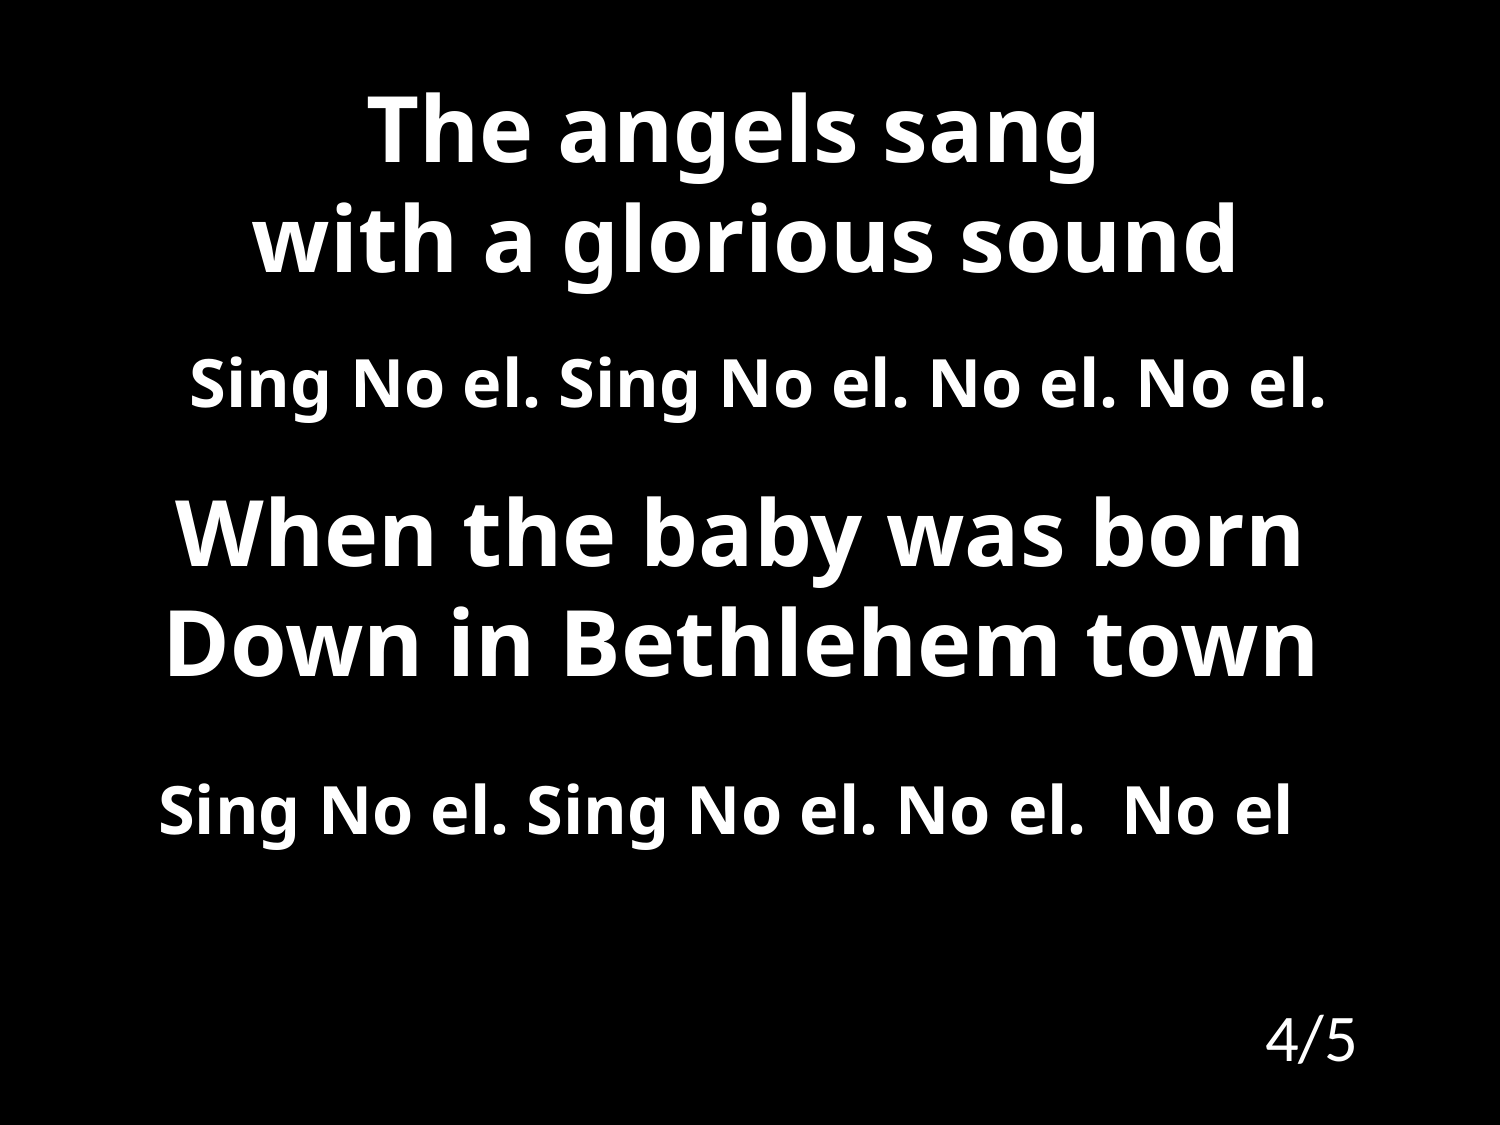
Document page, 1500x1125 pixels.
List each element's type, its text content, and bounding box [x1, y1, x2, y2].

text_box Sing No el. Sing No el. No el. No el [0, 724, 1464, 892]
text_box 4/5 [1249, 987, 1463, 1100]
text_box When the baby was born Down in Bethlehem town [3, 419, 1479, 750]
title The angels sang with a glorious sound [8, 37, 1484, 325]
text_box Sing No el. Sing No el. No el. No el. [21, 298, 1497, 465]
